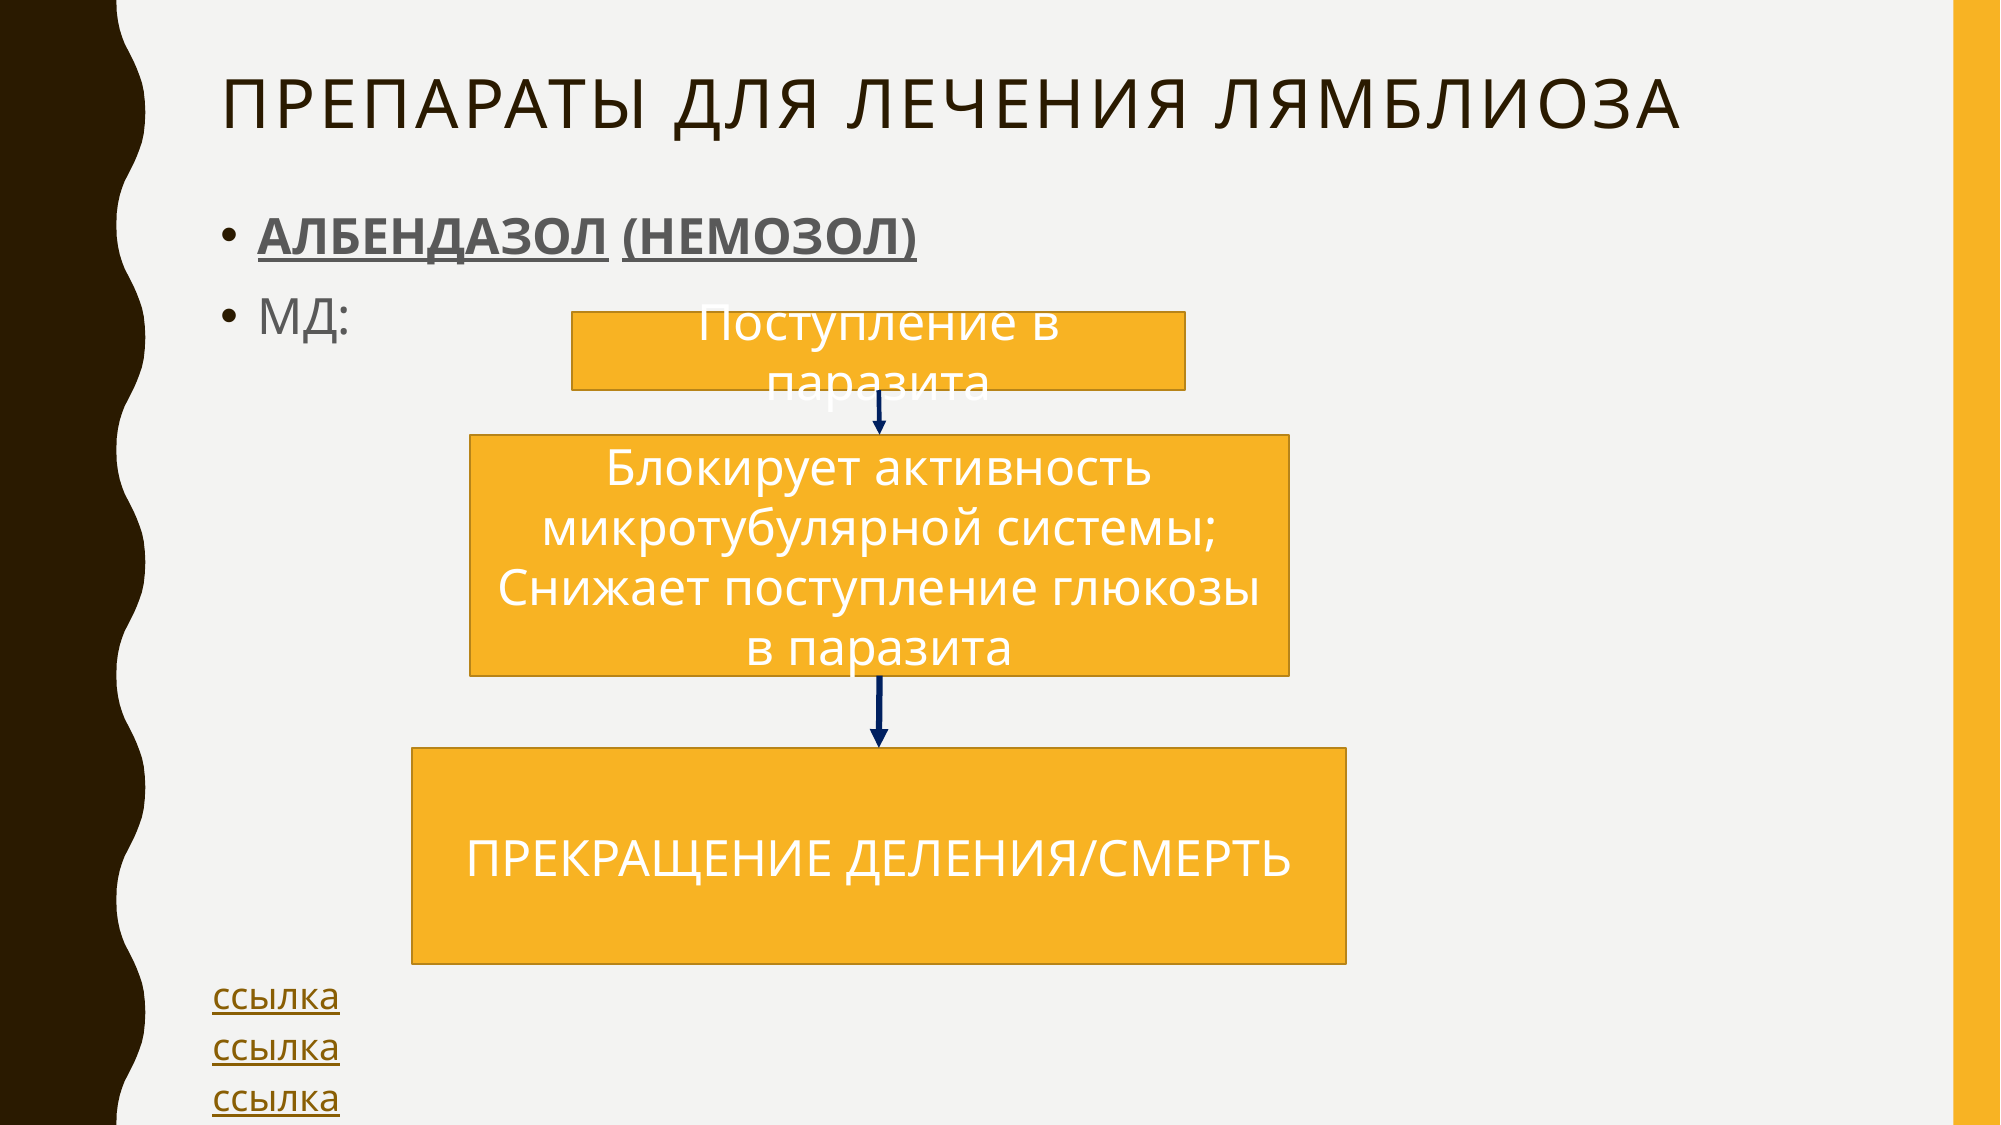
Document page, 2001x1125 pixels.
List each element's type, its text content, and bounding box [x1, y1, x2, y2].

title ПРЕПАРАТЫ ДЛЯ ЛЕЧЕНИЯ ЛЯМБЛИОЗА [205, 62, 1875, 190]
text_box ссылка ссылка ссылка [197, 964, 365, 1125]
list АЛБЕНДАЗОЛ (НЕМОЗОЛ) МД: [205, 190, 1875, 965]
text_box ПРЕКРАЩЕНИЕ ДЕЛЕНИЯ/СМЕРТЬ [411, 747, 1347, 965]
text_box Блокирует активность микротубулярной системы; Снижает поступление глюкозы в паразита [469, 434, 1290, 677]
text_box Поступление в паразита [571, 311, 1186, 391]
